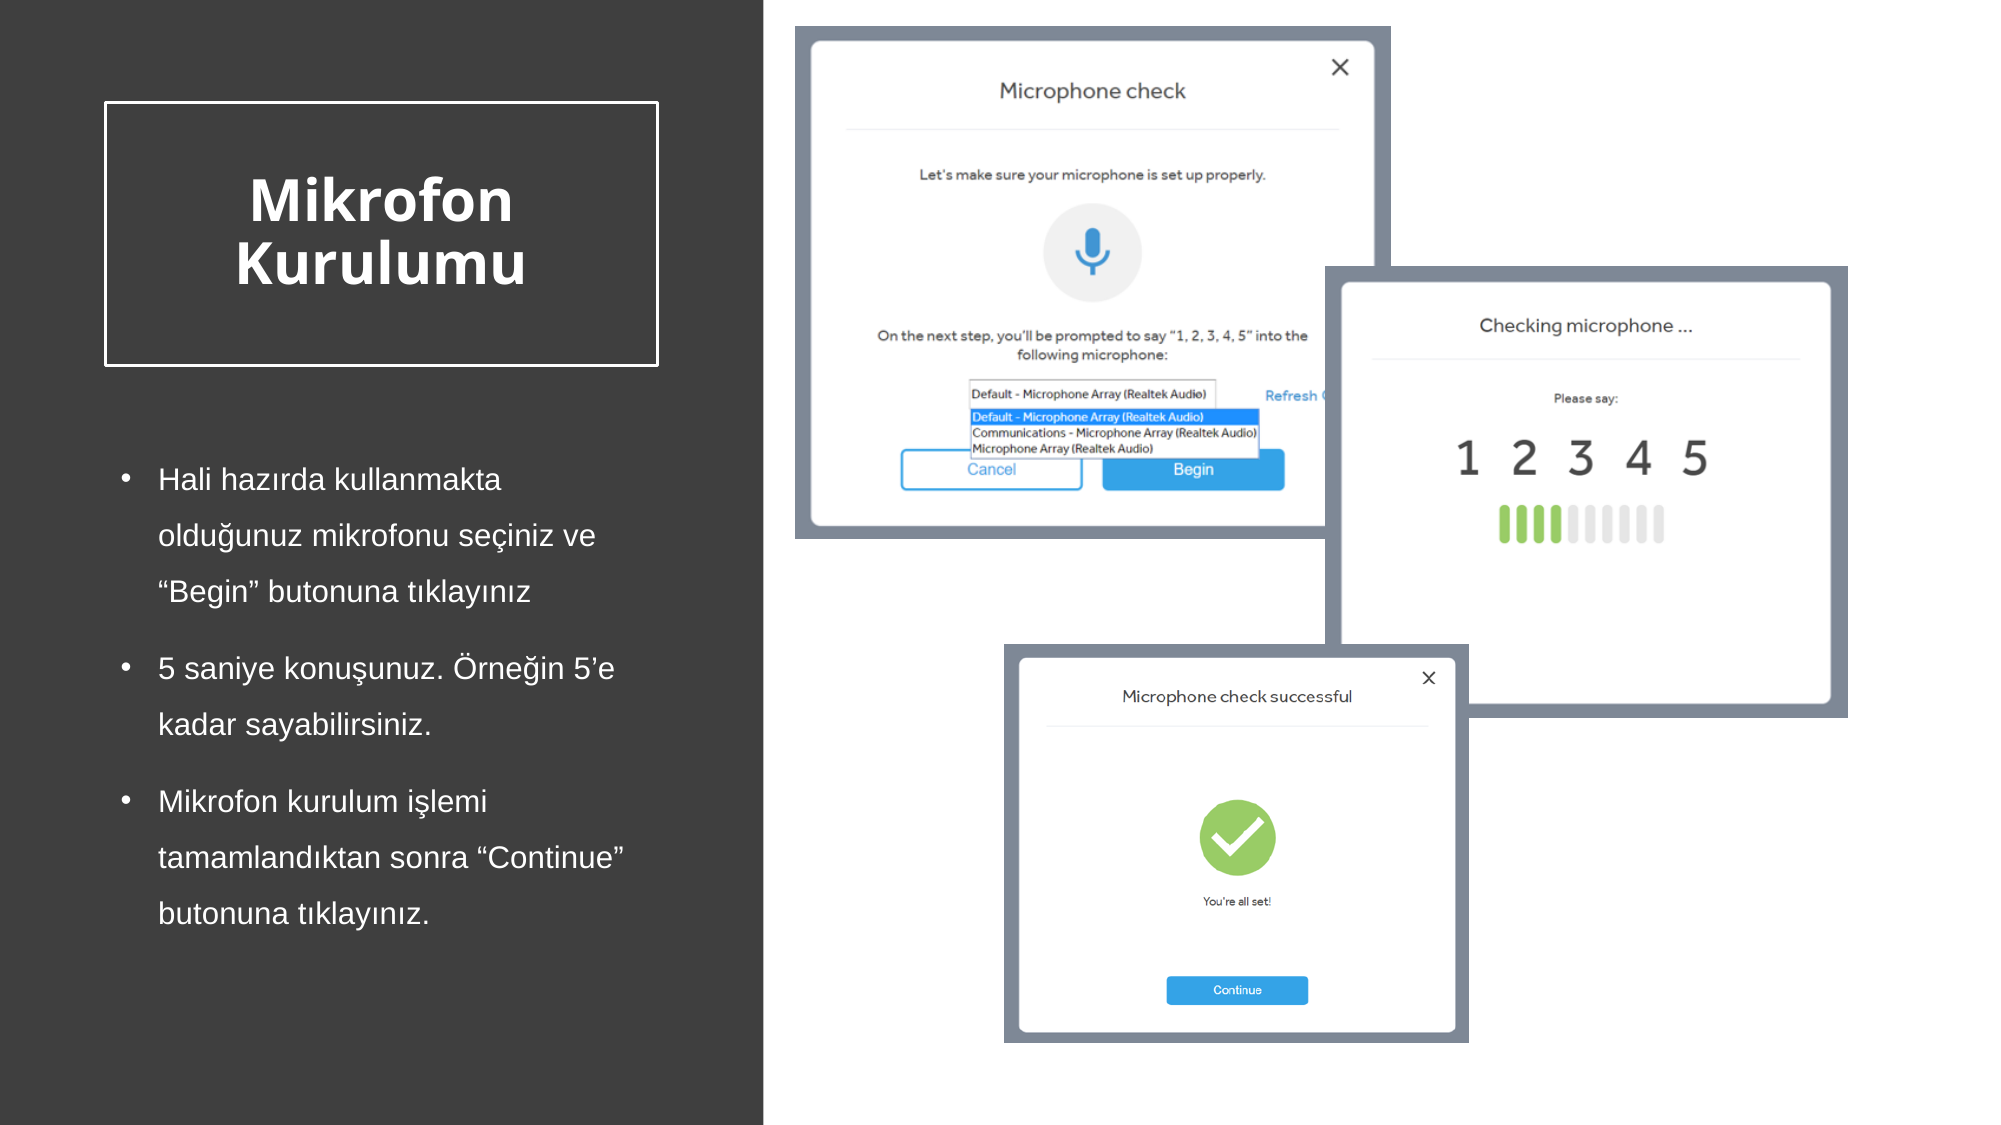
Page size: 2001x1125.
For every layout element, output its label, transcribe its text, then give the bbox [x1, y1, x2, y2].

picture [795, 26, 1848, 1043]
text_box [0, 0, 764, 1125]
title Mikrofon Kurulumu [105, 102, 658, 366]
list Hali hazırda kullanmakta olduğunuz mikrofonu seçiniz ve “Begin” butonuna tıklayınız 5 saniye konuşunuz. Örneğin 5’e kadar sayabilirsiniz. Mikrofon kurulum işlemi tamamlandıktan sonra “Continue” butonuna tıklayınız. [105, 432, 658, 1085]
